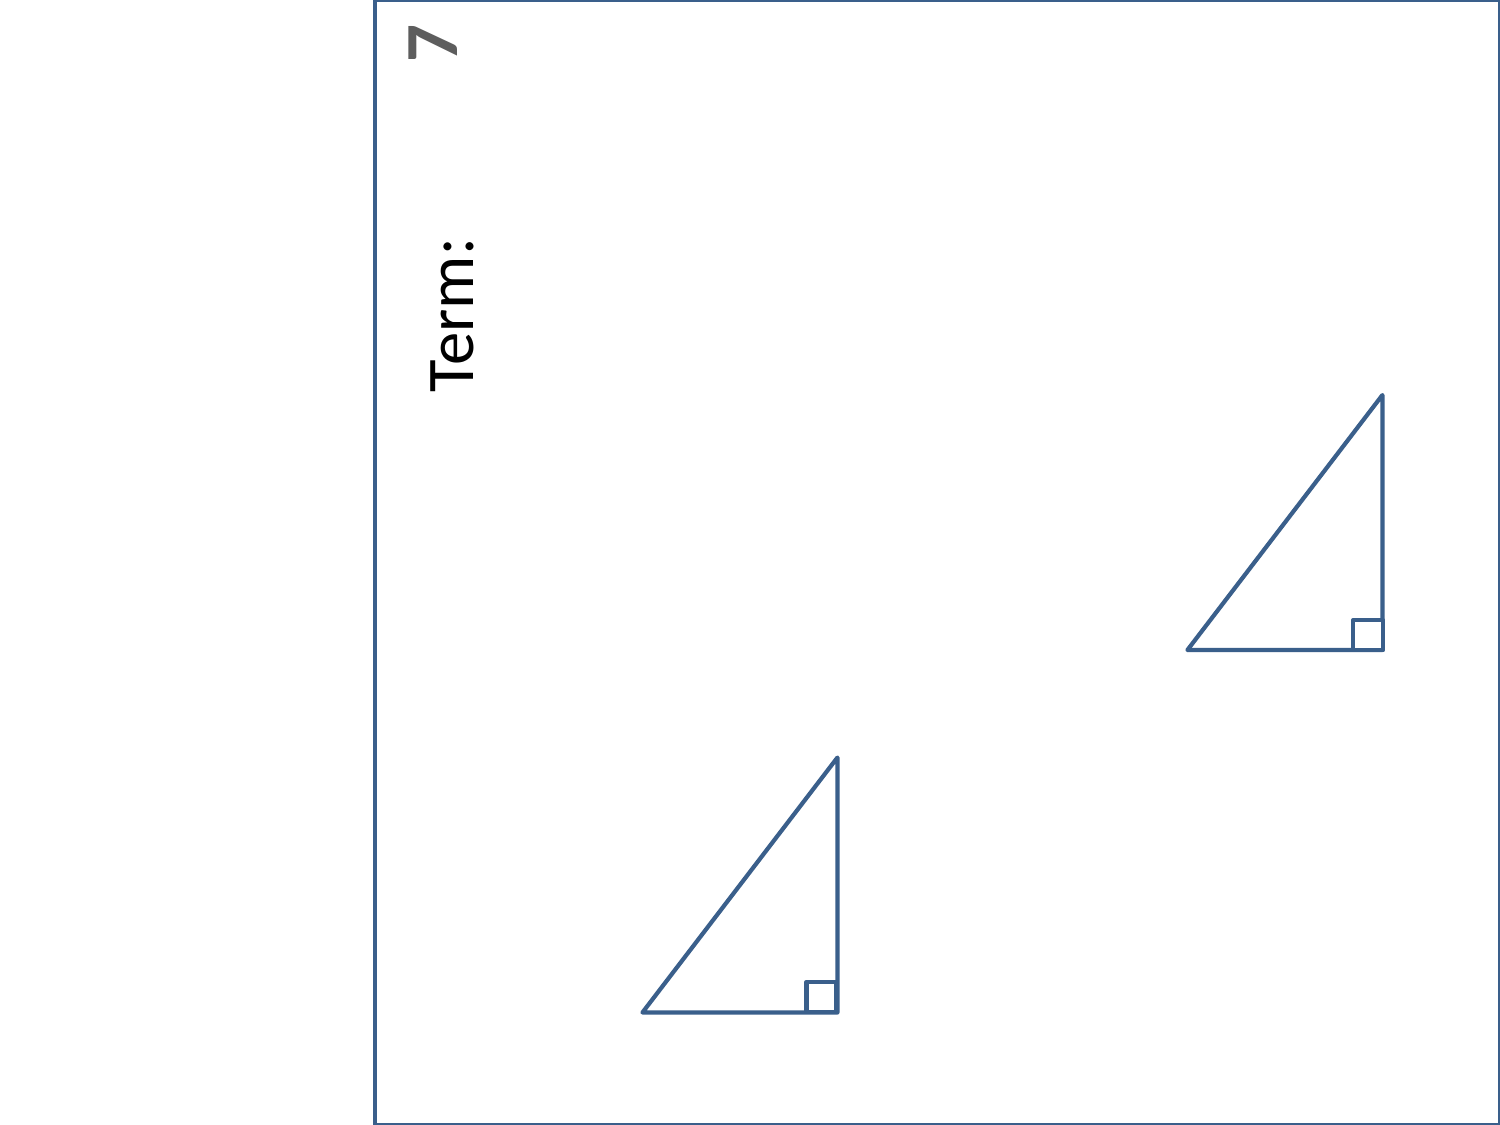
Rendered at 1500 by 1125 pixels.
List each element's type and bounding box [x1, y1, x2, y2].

text_box [374, 0, 1500, 1125]
